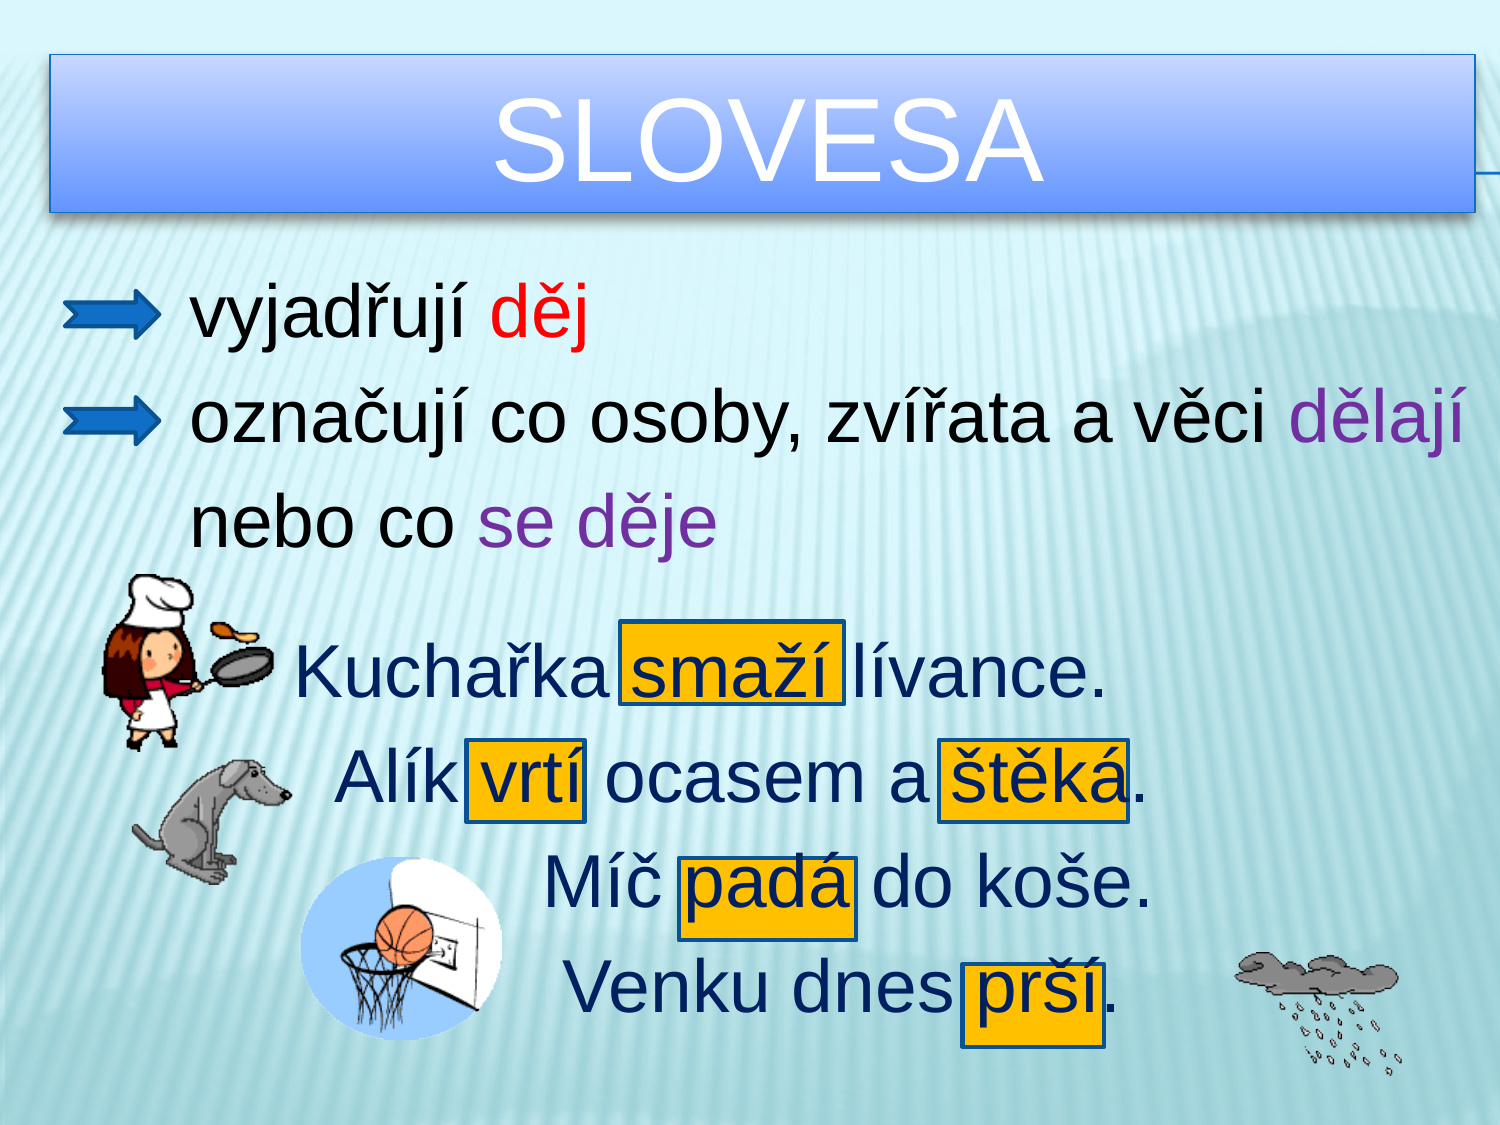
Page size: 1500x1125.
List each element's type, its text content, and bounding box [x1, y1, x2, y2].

list vyjadřují děj označují co osoby, zvířata a věci dělají nebo co se děje Kuchařka smaží lívance. Alík vrtí ocasem a štěká. Míč padá do koše. Venku dnes prší. [50, 254, 1500, 1125]
picture [99, 573, 503, 1040]
text_box [62, 395, 162, 447]
title SLOVESA [49, 54, 1476, 213]
picture [1233, 951, 1407, 1076]
text_box [62, 288, 162, 340]
